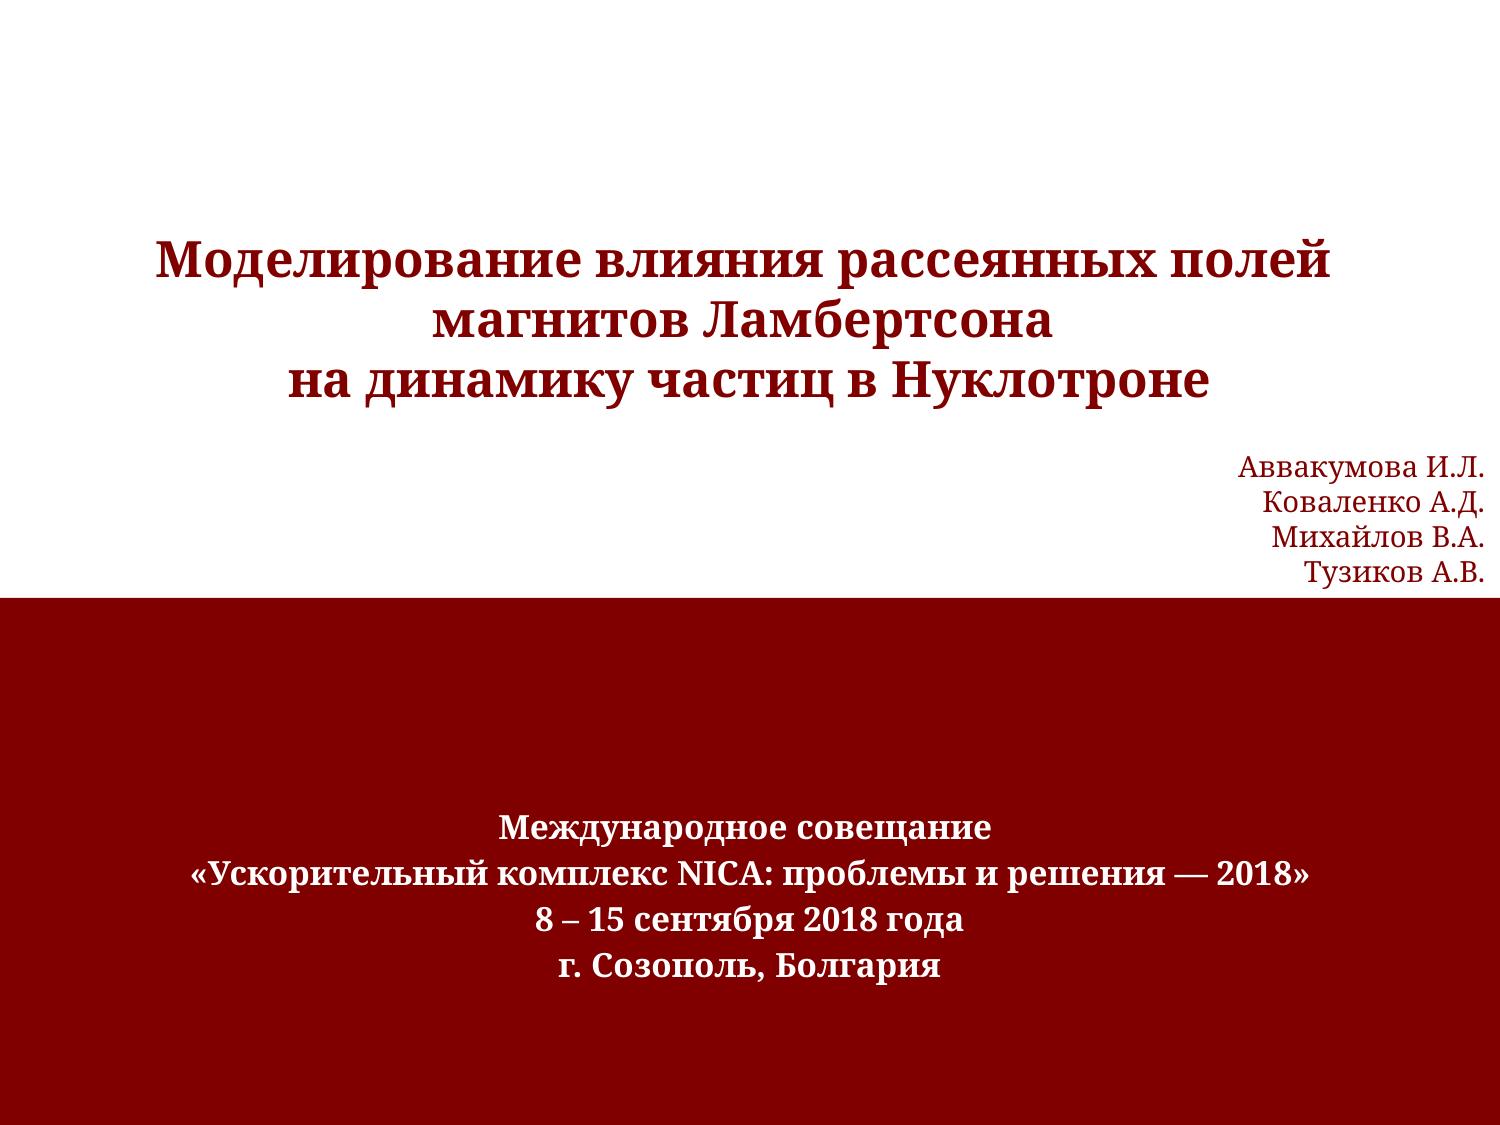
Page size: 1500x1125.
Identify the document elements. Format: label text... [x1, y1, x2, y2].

text_box Аввакумова И.Л. Коваленко А.Д. Михайлов В.А. Тузиков А.В. [1057, 441, 1500, 596]
text_box Международное совещание «Ускорительный комплекс NICA: проблемы и решения — 2018» 8 – 15 сентября 2018 года г. Созополь, Болгария [41, 798, 1459, 992]
text_box [0, 596, 1500, 1125]
text_box Моделирование влияния рассеянных полей магнитов Ламбертсона на динамику частиц в Нуклотроне [41, 219, 1459, 415]
